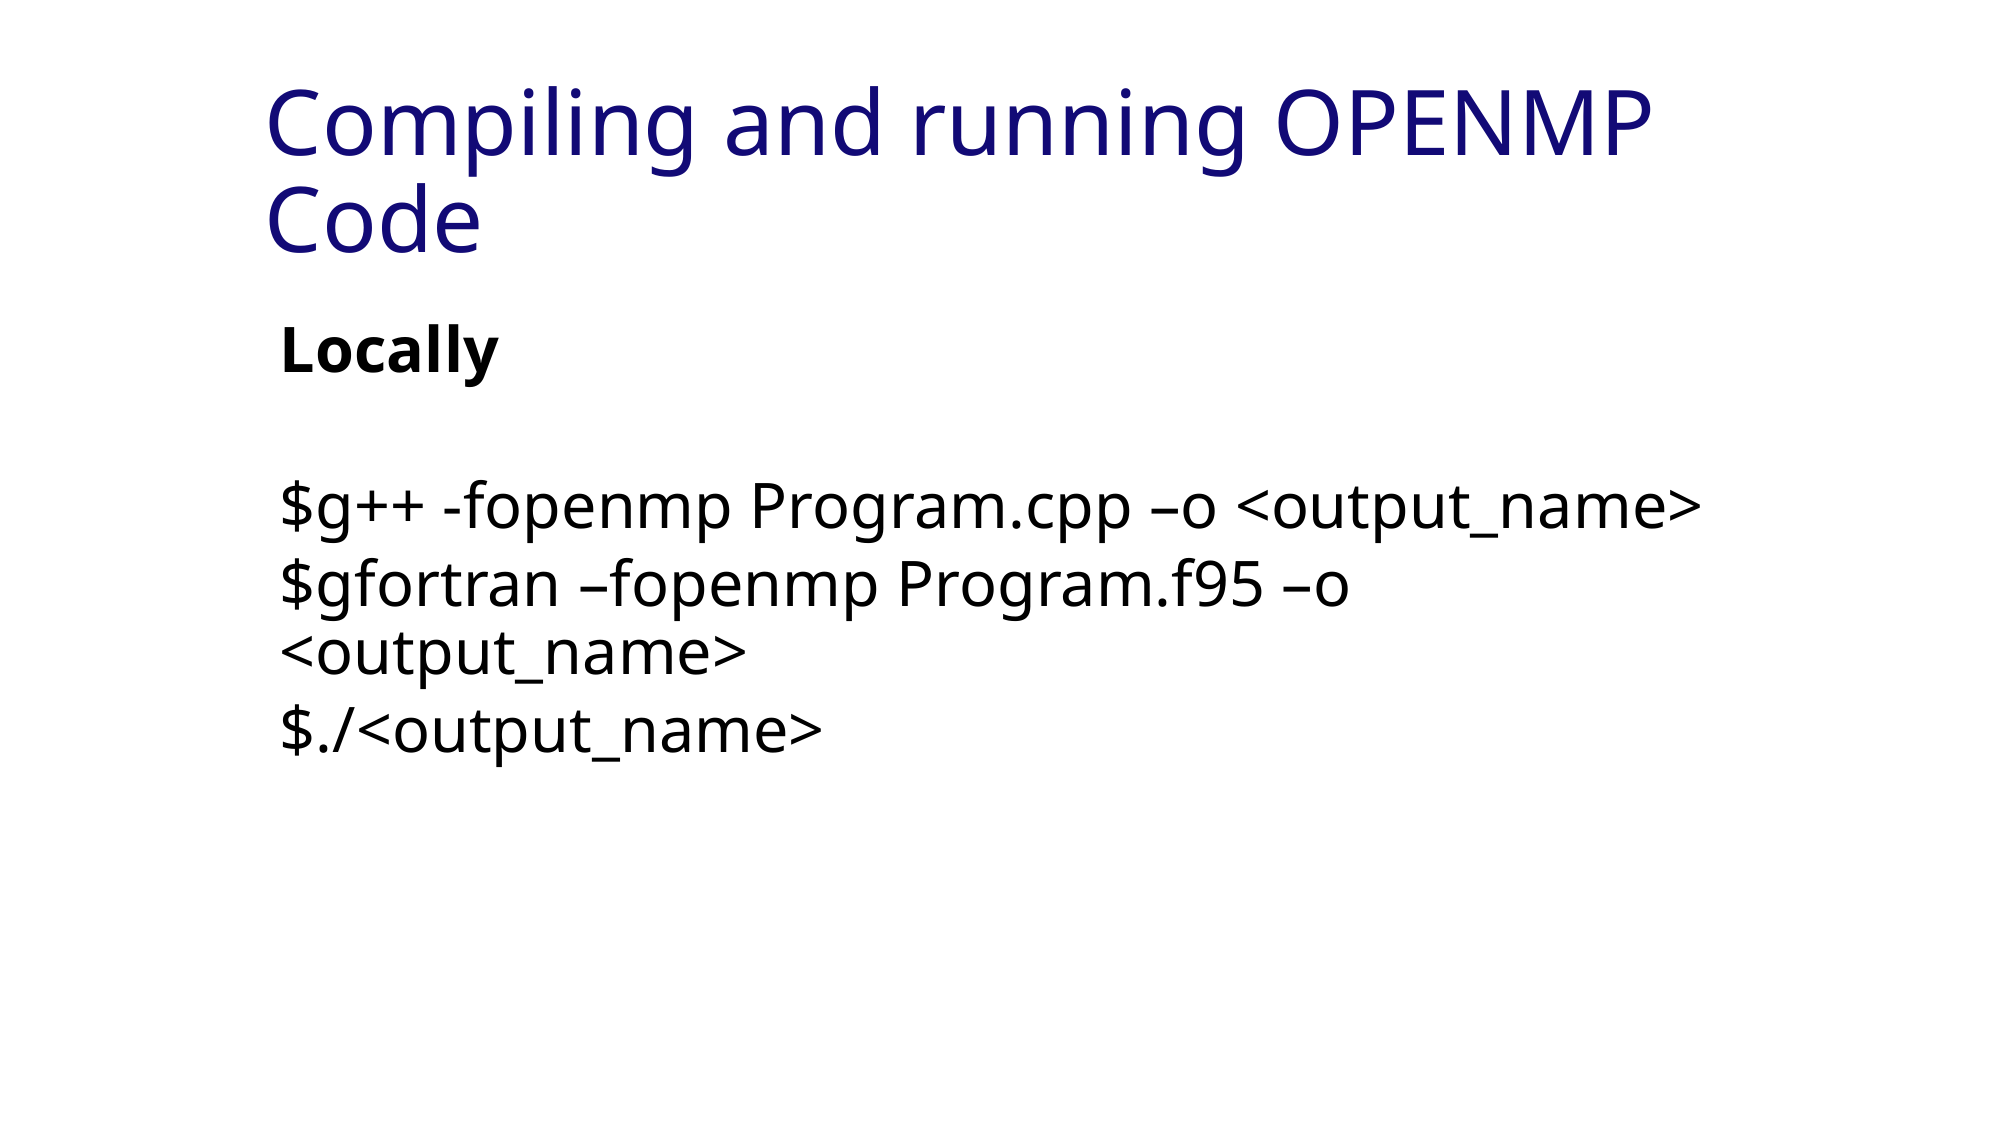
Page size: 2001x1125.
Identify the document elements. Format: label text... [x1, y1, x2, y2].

list Locally $g++ -fopenmp Program.cpp –o <output_name> $gfortran –fopenmp Program.f95 –o <output_name> $./<output_name> [265, 310, 1729, 835]
title Compiling and running OPENMP Code [249, 58, 1879, 291]
